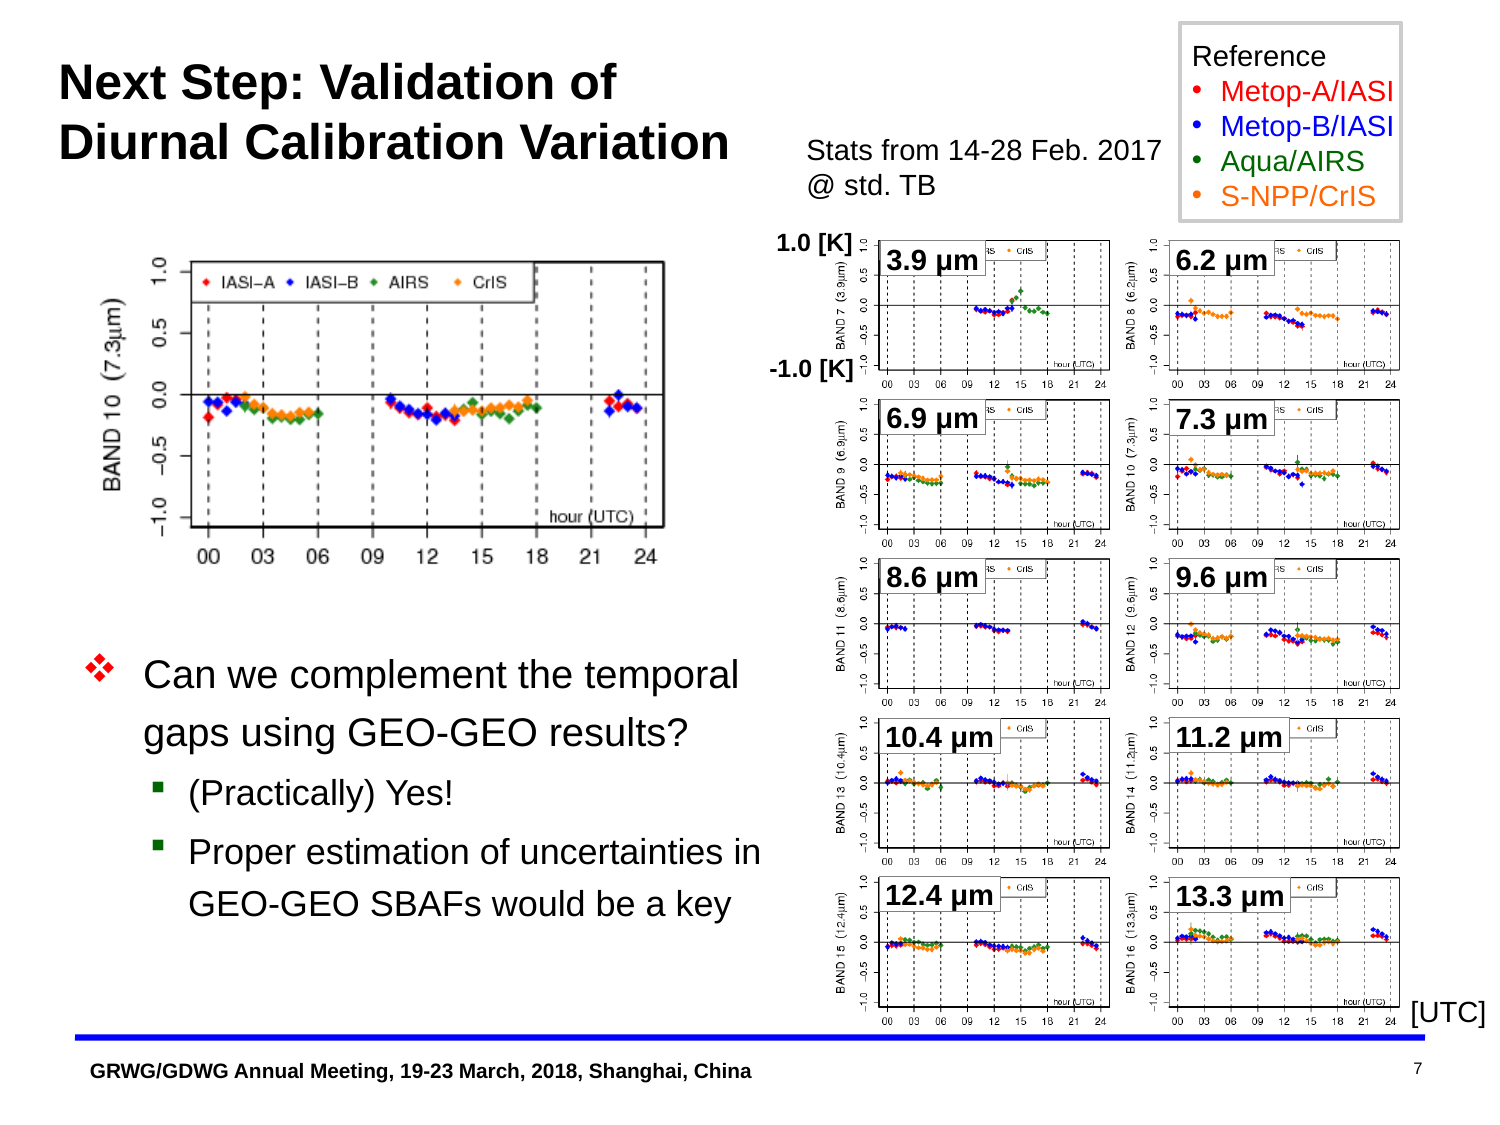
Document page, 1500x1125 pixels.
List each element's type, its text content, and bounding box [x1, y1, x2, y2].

text_box -1.0 [K] [754, 345, 825, 391]
text_box [UTC] [1410, 986, 1487, 1036]
picture [830, 233, 1404, 1029]
text_box Stats from 14-28 Feb. 2017 @ std. TB [791, 123, 1211, 209]
text_box Reference Metop-A/IASI Metop-B/IASI Aqua/AIRS S-NPP/CrIS [1178, 21, 1403, 223]
picture [94, 244, 670, 567]
text_box Next Step: Validation of Diurnal Calibration Variation [58, 49, 749, 186]
slide_number 7 [1087, 1049, 1438, 1104]
text_box 1.0 [K] [761, 219, 868, 265]
text_box Can we complement the temporal gaps using GEO-GEO results? (Practically) Yes! Proper estimation of uncertainties in GEO-GEO SBAFs would be a key [67, 631, 779, 939]
